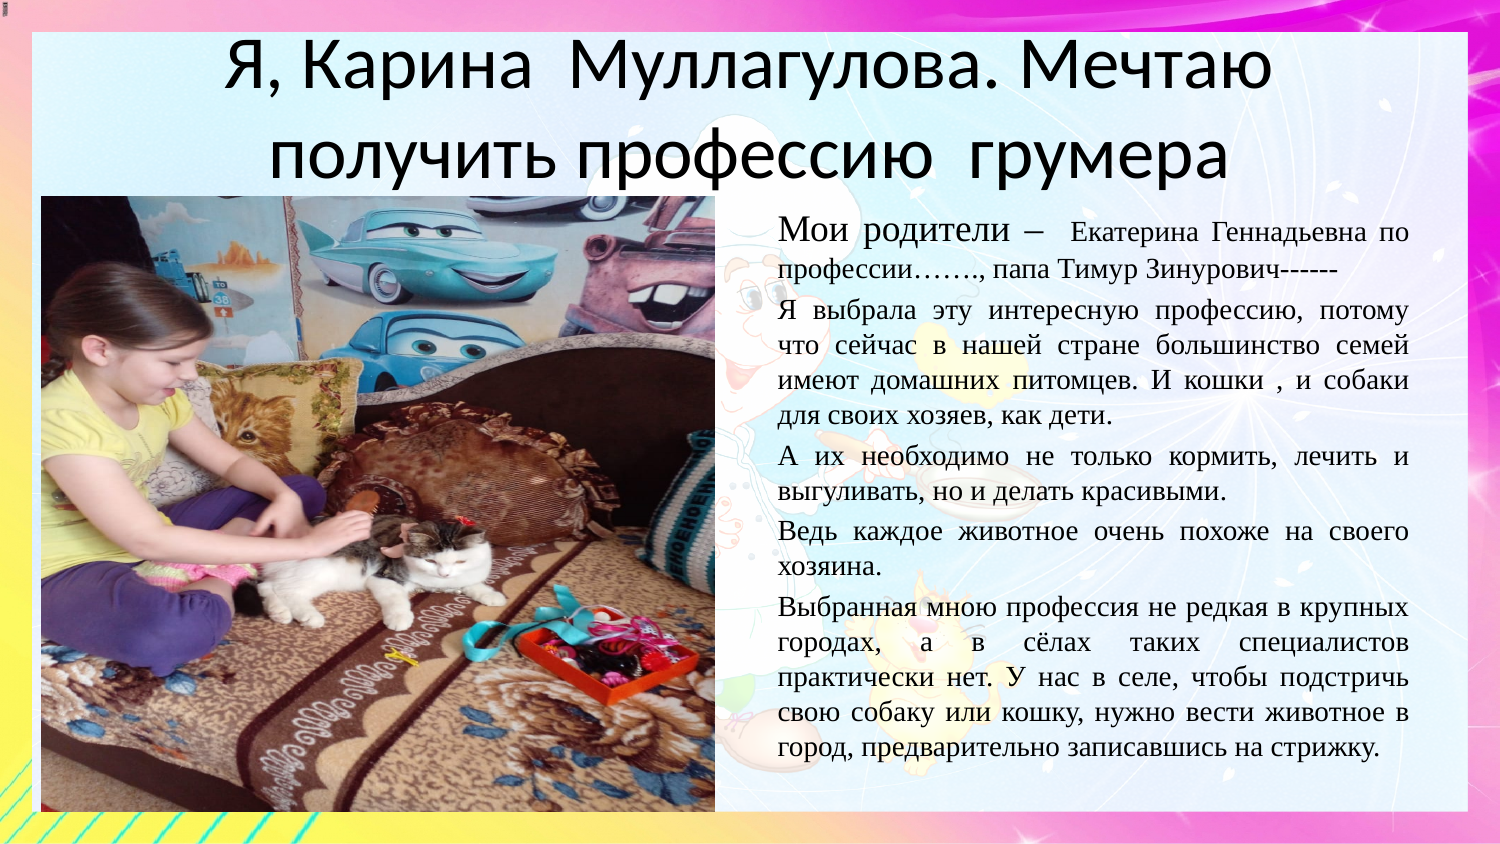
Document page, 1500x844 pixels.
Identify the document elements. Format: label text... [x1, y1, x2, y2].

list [41, 196, 715, 812]
list Мои родители – Екатерина Геннадьевна по профессии……., папа Тимур Зинурович------ Я выбрала эту интересную профессию, потому что сейчас в нашей стране большинство семей имеют домашних питомцев. И кошки , и собаки для своих хозяев, как дети. А их необходимо не только кормить, лечить и выгуливать, но и делать красивыми. Ведь каждое животное очень похоже на своего хозяина. Выбранная мною профессия не редкая в крупных городах, а в сёлах таких специалистов практически нет. У нас в селе, чтобы подстричь свою собаку или кошку, нужно вести животное в город, предварительно записавшись на стрижку. [762, 196, 1425, 789]
title Я, Карина Муллагулова. Мечтаю получить профессию грумера [75, 33, 1425, 175]
picture [0, 0, 1500, 844]
